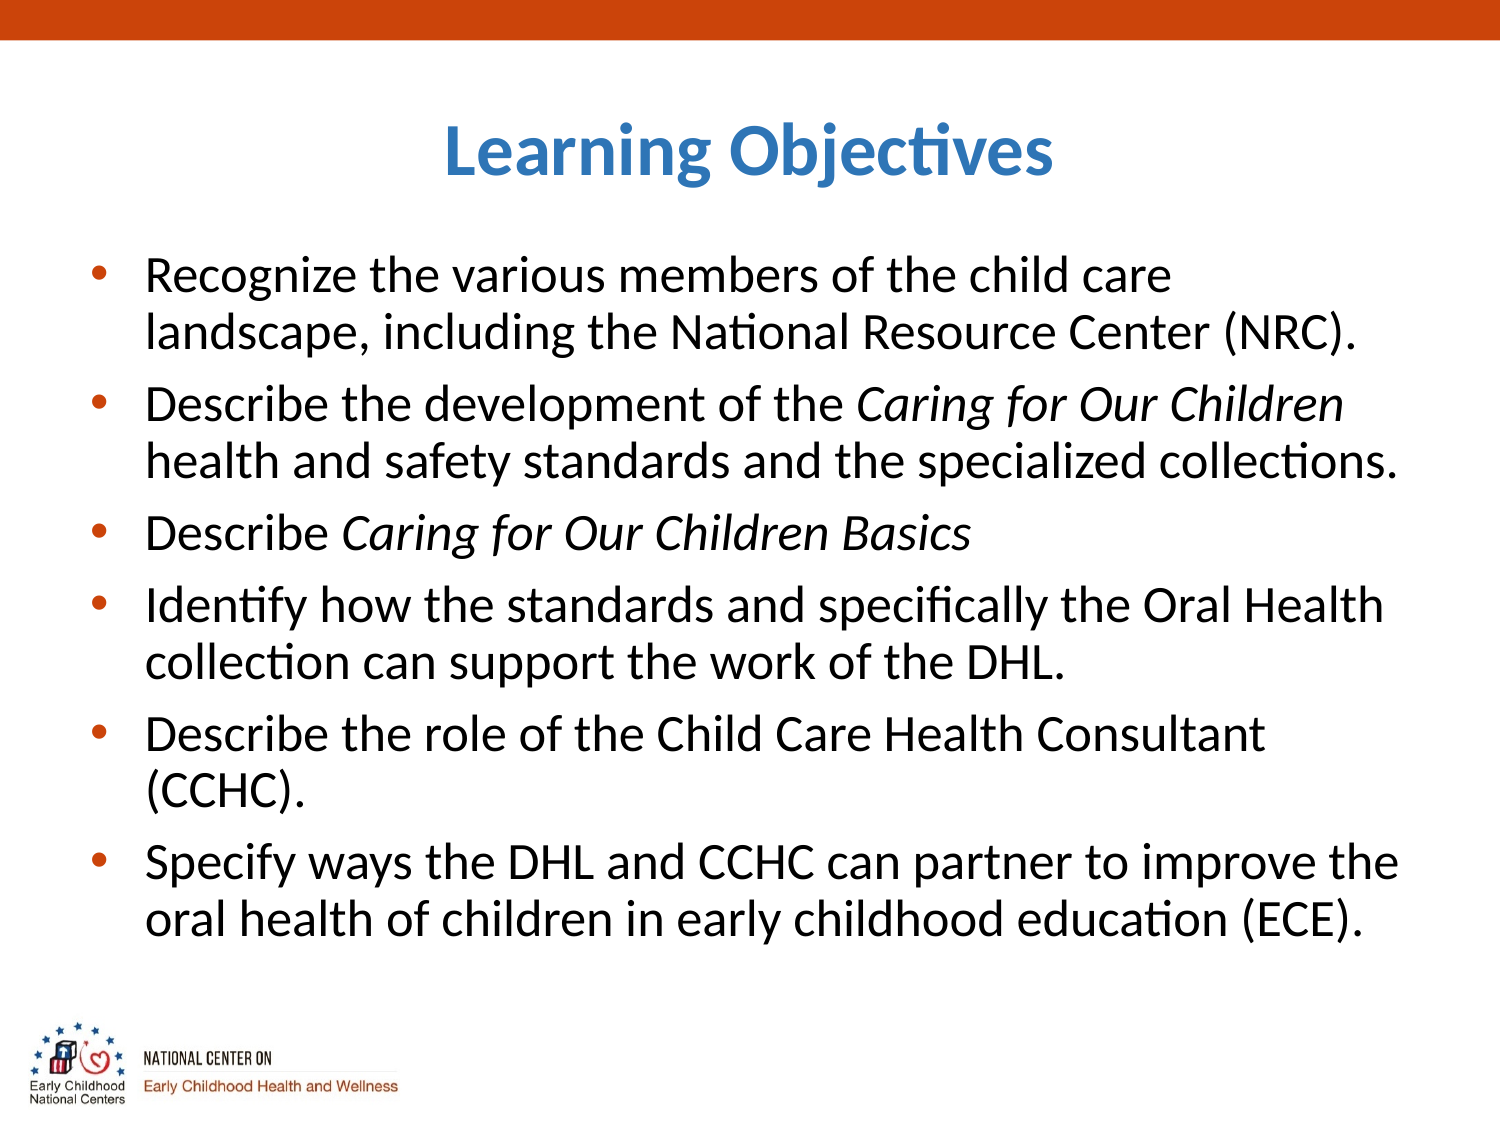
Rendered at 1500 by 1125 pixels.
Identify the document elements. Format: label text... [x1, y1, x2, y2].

title Learning Objectives [103, 42, 1397, 239]
list Recognize the various members of the child care landscape, including the National Resource Center (NRC). Describe the development of the Caring for Our Children health and safety standards and the specialized collections. Describe Caring for Our Children Basics Identify how the standards and specifically the Oral Health collection can support the work of the DHL. Describe the role of the Child Care Health Consultant (CCHC). Specify ways the DHL and CCHC can partner to improve the oral health of children in early childhood education (ECE). [75, 239, 1425, 1056]
picture [6, 1005, 410, 1114]
